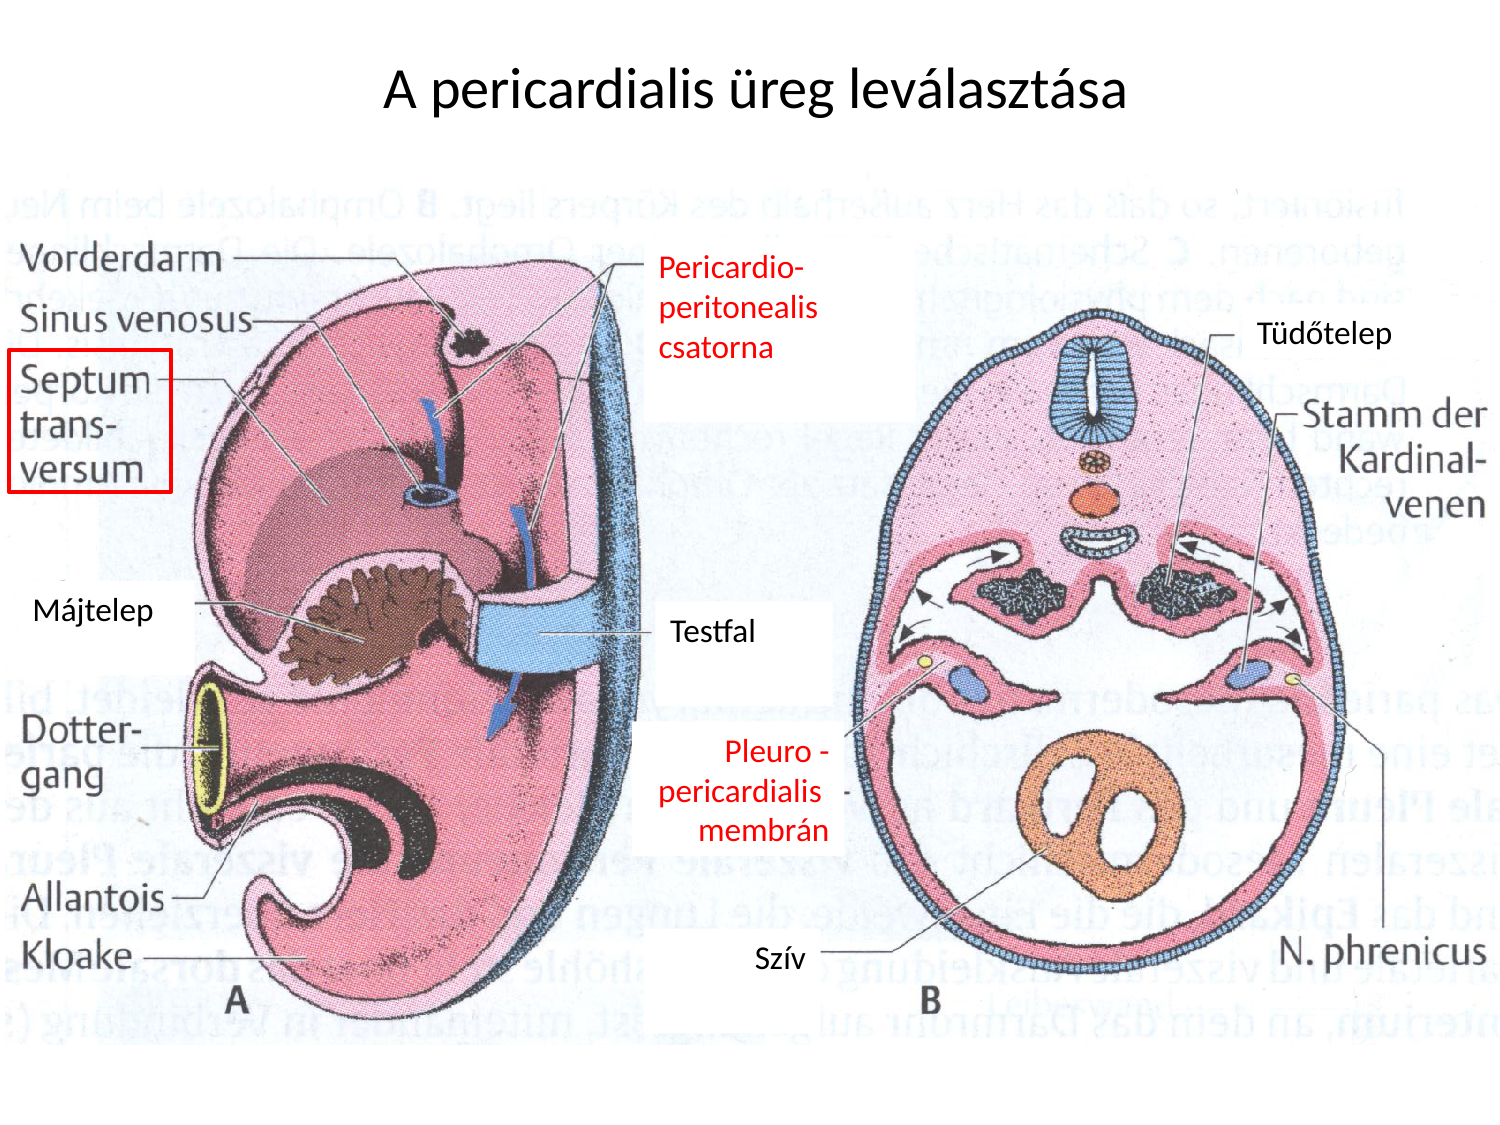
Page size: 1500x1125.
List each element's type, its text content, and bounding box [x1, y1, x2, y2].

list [5, 172, 1500, 1045]
text_box A pericardialis üreg leválasztása [368, 42, 1144, 128]
